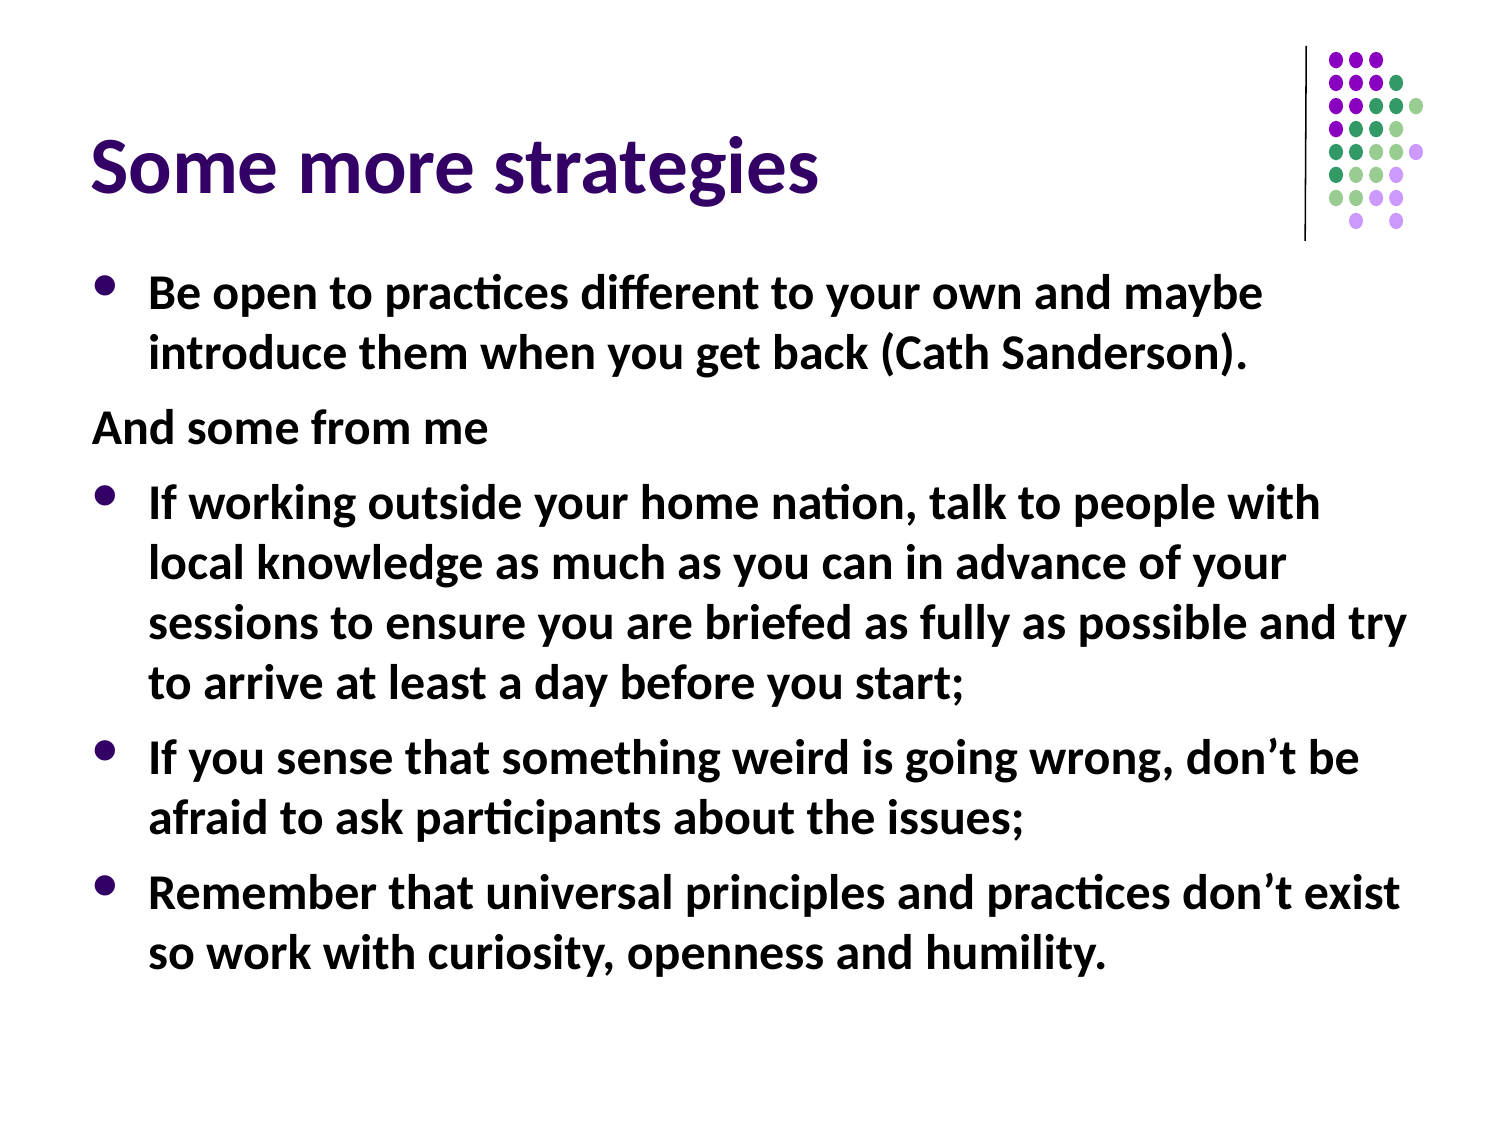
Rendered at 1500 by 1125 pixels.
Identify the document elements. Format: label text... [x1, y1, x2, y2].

list Be open to practices different to your own and maybe introduce them when you get back (Cath Sanderson). And some from me If working outside your home nation, talk to people with local knowledge as much as you can in advance of your sessions to ensure you are briefed as fully as possible and try to arrive at least a day before you start; If you sense that something weird is going wrong, don’t be afraid to ask participants about the issues; Remember that universal principles and practices don’t exist so work with curiosity, openness and humility. [76, 252, 1427, 1039]
title Some more strategies [75, 40, 1313, 218]
